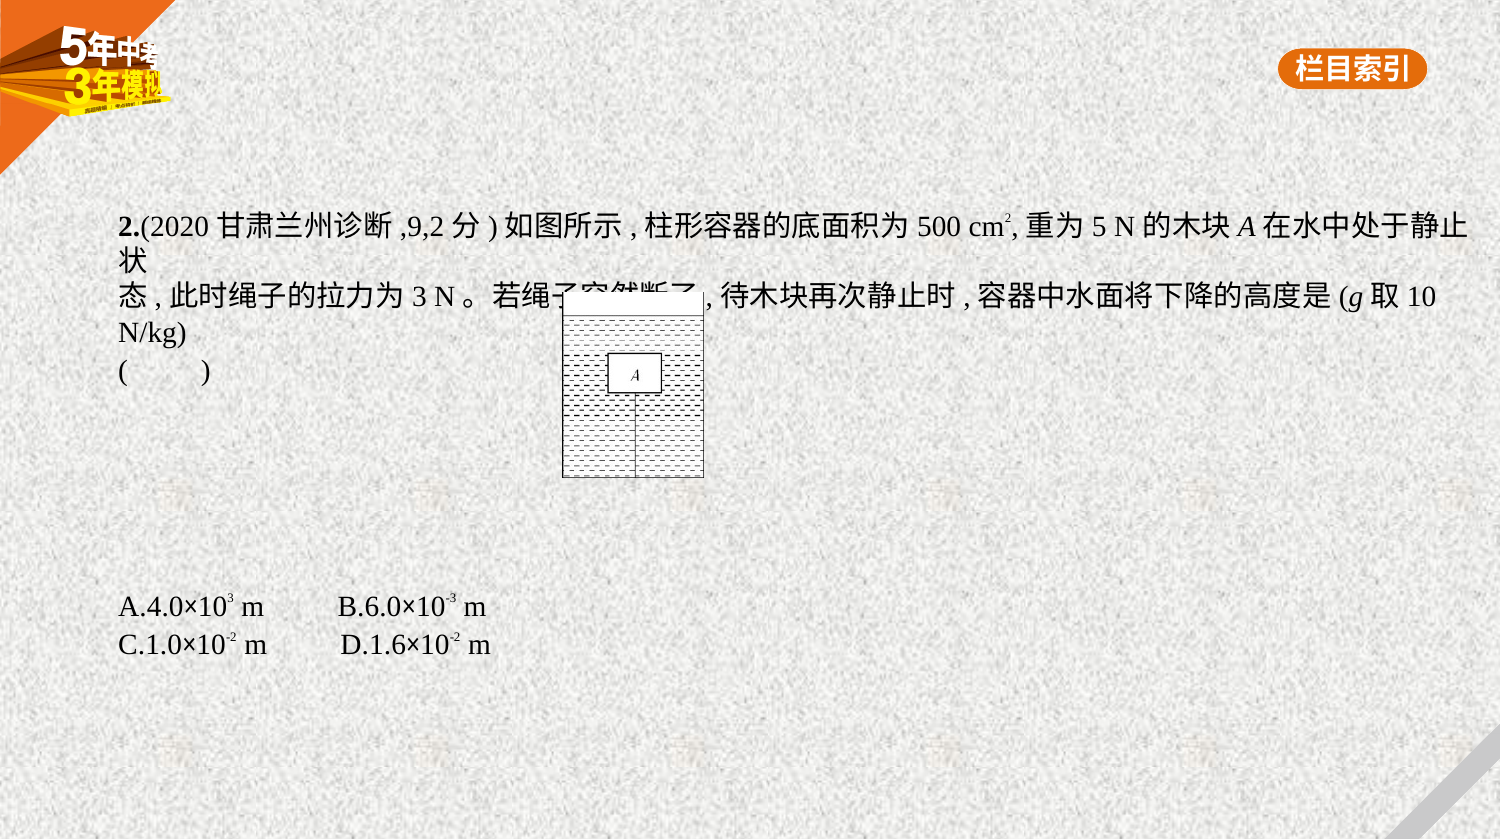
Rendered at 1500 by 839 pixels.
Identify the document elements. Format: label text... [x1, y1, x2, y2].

picture [0, 0, 1500, 839]
text_box 2.(2020甘肃兰州诊断,9,2分)如图所示,柱形容器的底面积为500 cm2,重为5 N的木块A在水中处于静止状 态,此时绳子的拉力为3 N。若绳子突然断了,待木块再次静止时,容器中水面将下降的高度是(g取10 N/kg) ( ) A.4.0×103 m B.6.0×10-3 m C.1.0×10-2 m D.1.6×10-2 m [118, 206, 1483, 661]
